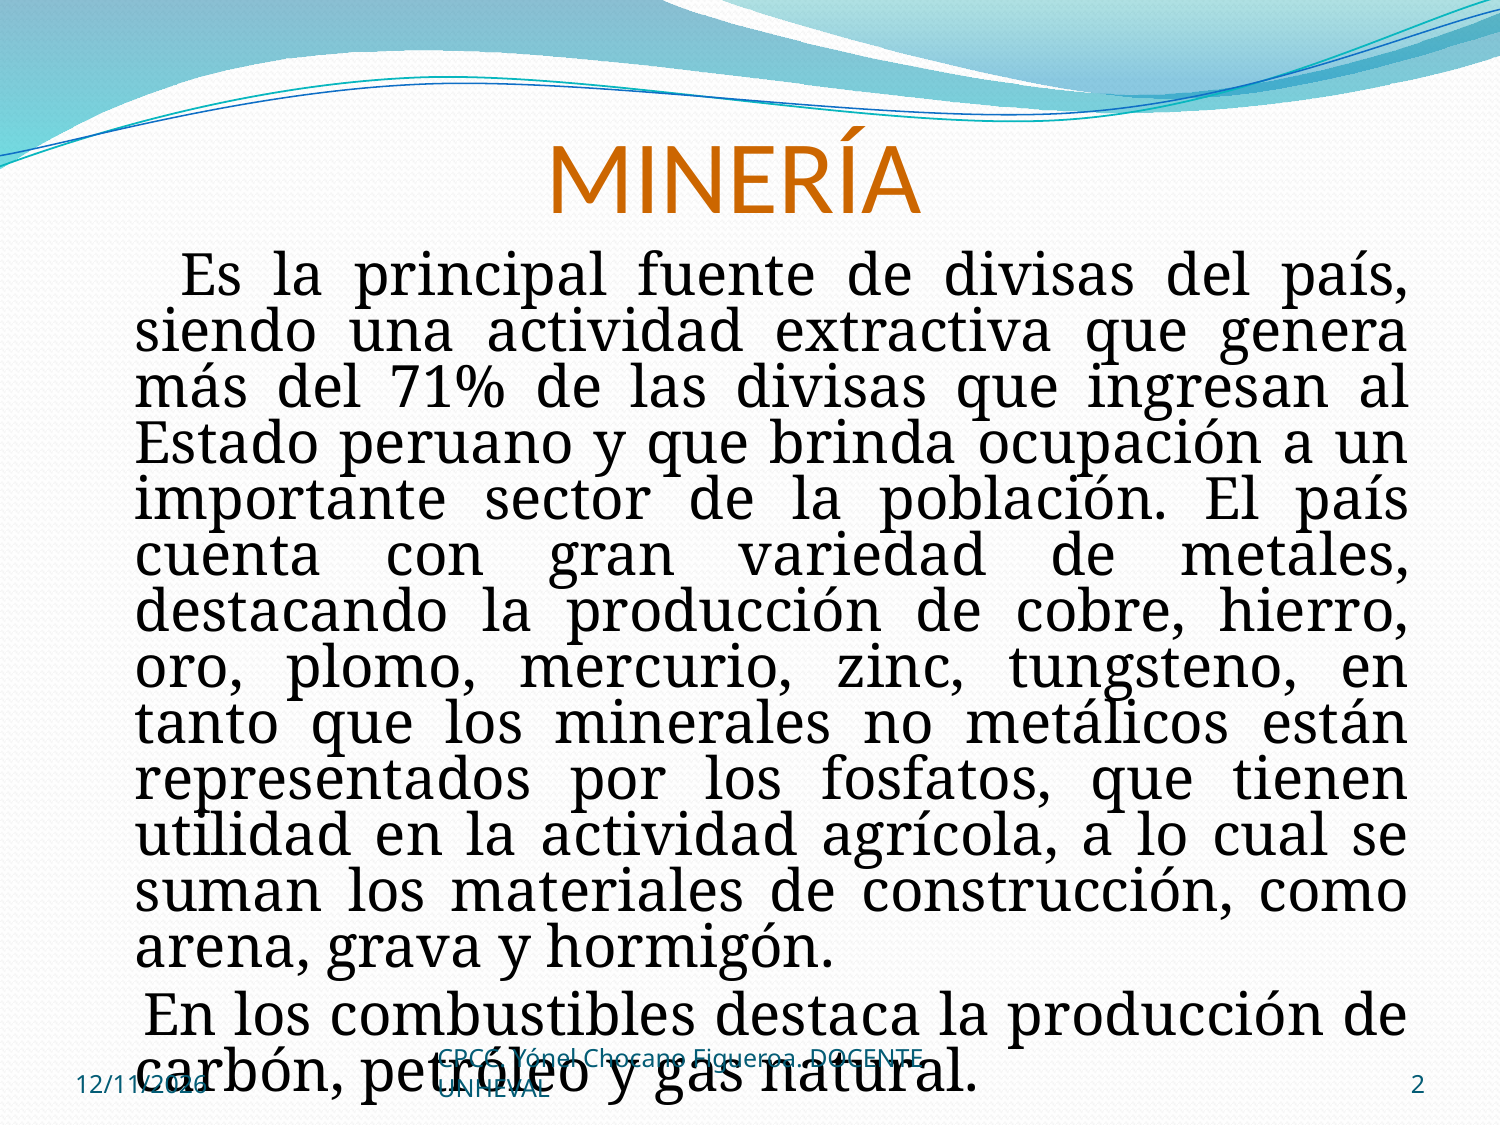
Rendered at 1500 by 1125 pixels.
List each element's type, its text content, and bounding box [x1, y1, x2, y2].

slide_number 2 [1299, 1042, 1425, 1103]
list Es la principal fuente de divisas del país, siendo una actividad extractiva que genera más del 71% de las divisas que ingresan al Estado peruano y que brinda ocupación a un importante sector de la población. El país cuenta con gran variedad de metales, destacando la producción de cobre, hierro, oro, plomo, mercurio, zinc, tungsteno, en tanto que los minerales no metálicos están representados por los fosfatos, que tienen utilidad en la actividad agrícola, a lo cual se suman los materiales de construcción, como arena, grava y hormigón. En los combustibles destaca la producción de carbón, petróleo y gas natural. [75, 243, 1425, 1071]
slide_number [75, 1042, 425, 1103]
footer CPCC. Yónel Chocano Figueroa. DOCENTE UNHEVAL [437, 1042, 988, 1103]
title MINERÍA [58, 46, 1409, 235]
